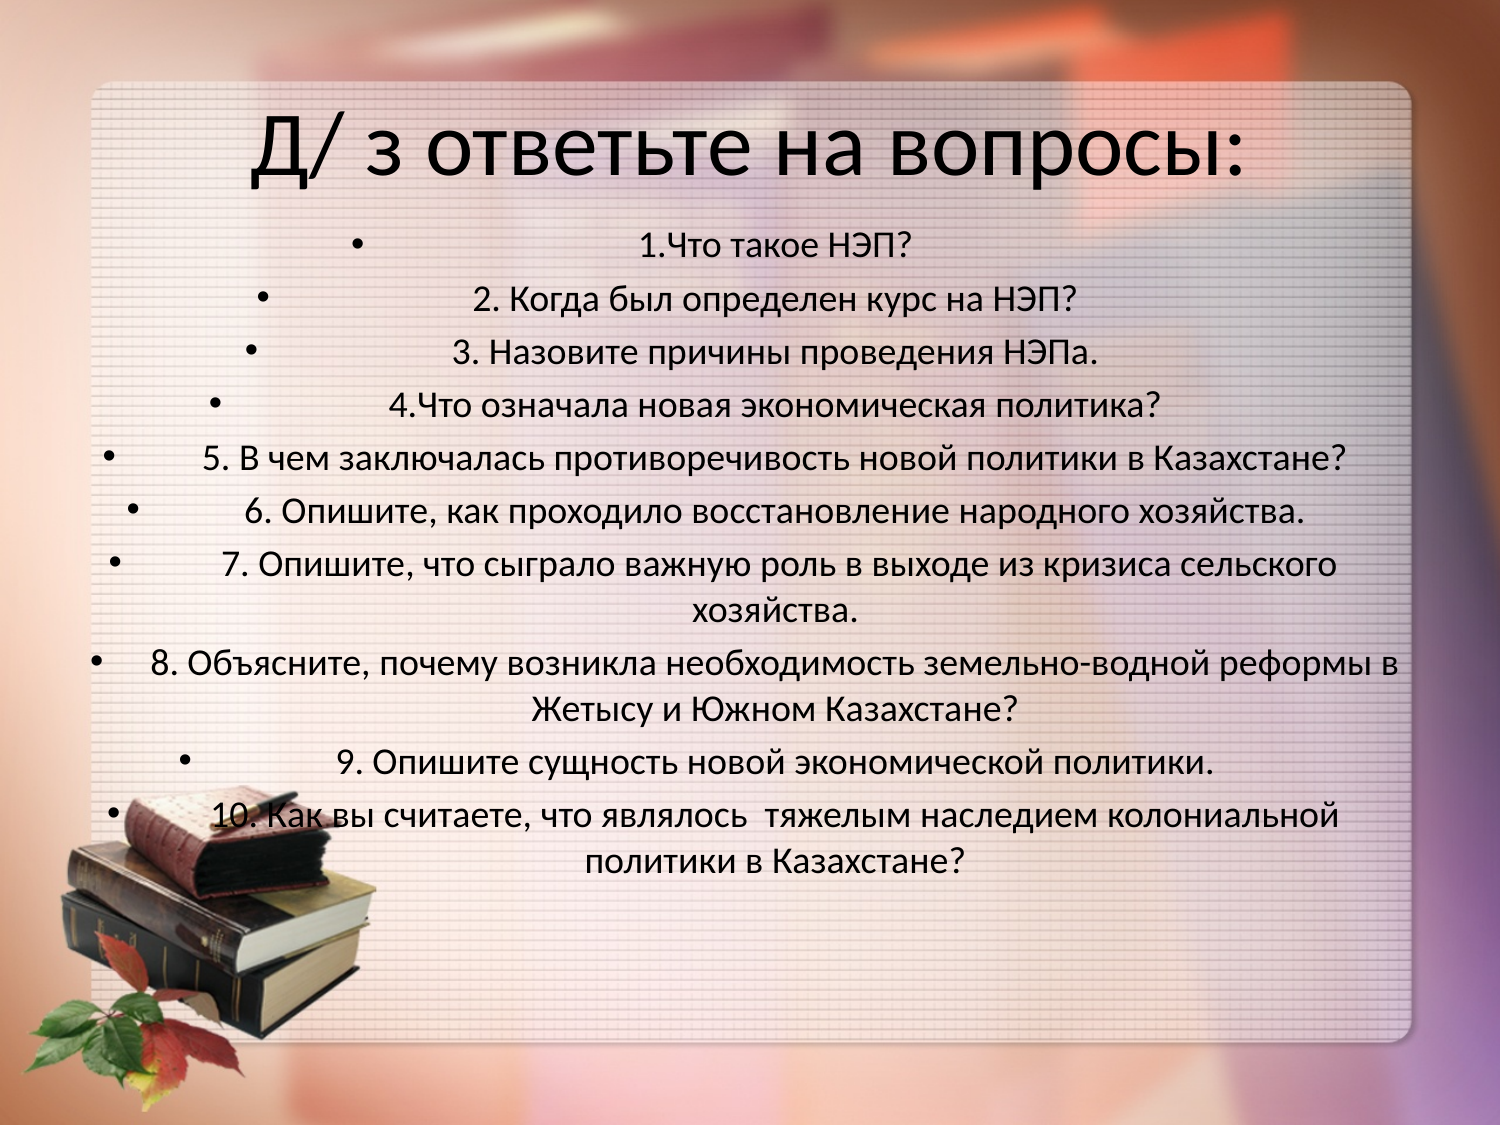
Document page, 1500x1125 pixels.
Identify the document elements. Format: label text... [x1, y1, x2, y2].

list 1.Что такое НЭП? 2. Когда был определен курс на НЭП? 3. Назовите причины проведения НЭПа. 4.Что означала новая экономическая политика? 5. В чем заключалась противоречивость новой политики в Казахстане? 6. Опишите, как проходило восстановление народного хозяйства. 7. Опишите, что сыграло важную роль в выходе из кризиса сельского хозяйства. 8. Объясните, почему возникла необходимость земельно-водной реформы в Жетысу и Южном Казахстане? 9. Опишите сущность новой экономической политики. 10. Как вы считаете, что являлось тяжелым наследием колониальной политики в Казахстане? [75, 212, 1425, 900]
picture [0, 0, 1500, 1125]
title Д/ з ответьте на вопросы: [75, 45, 1425, 212]
